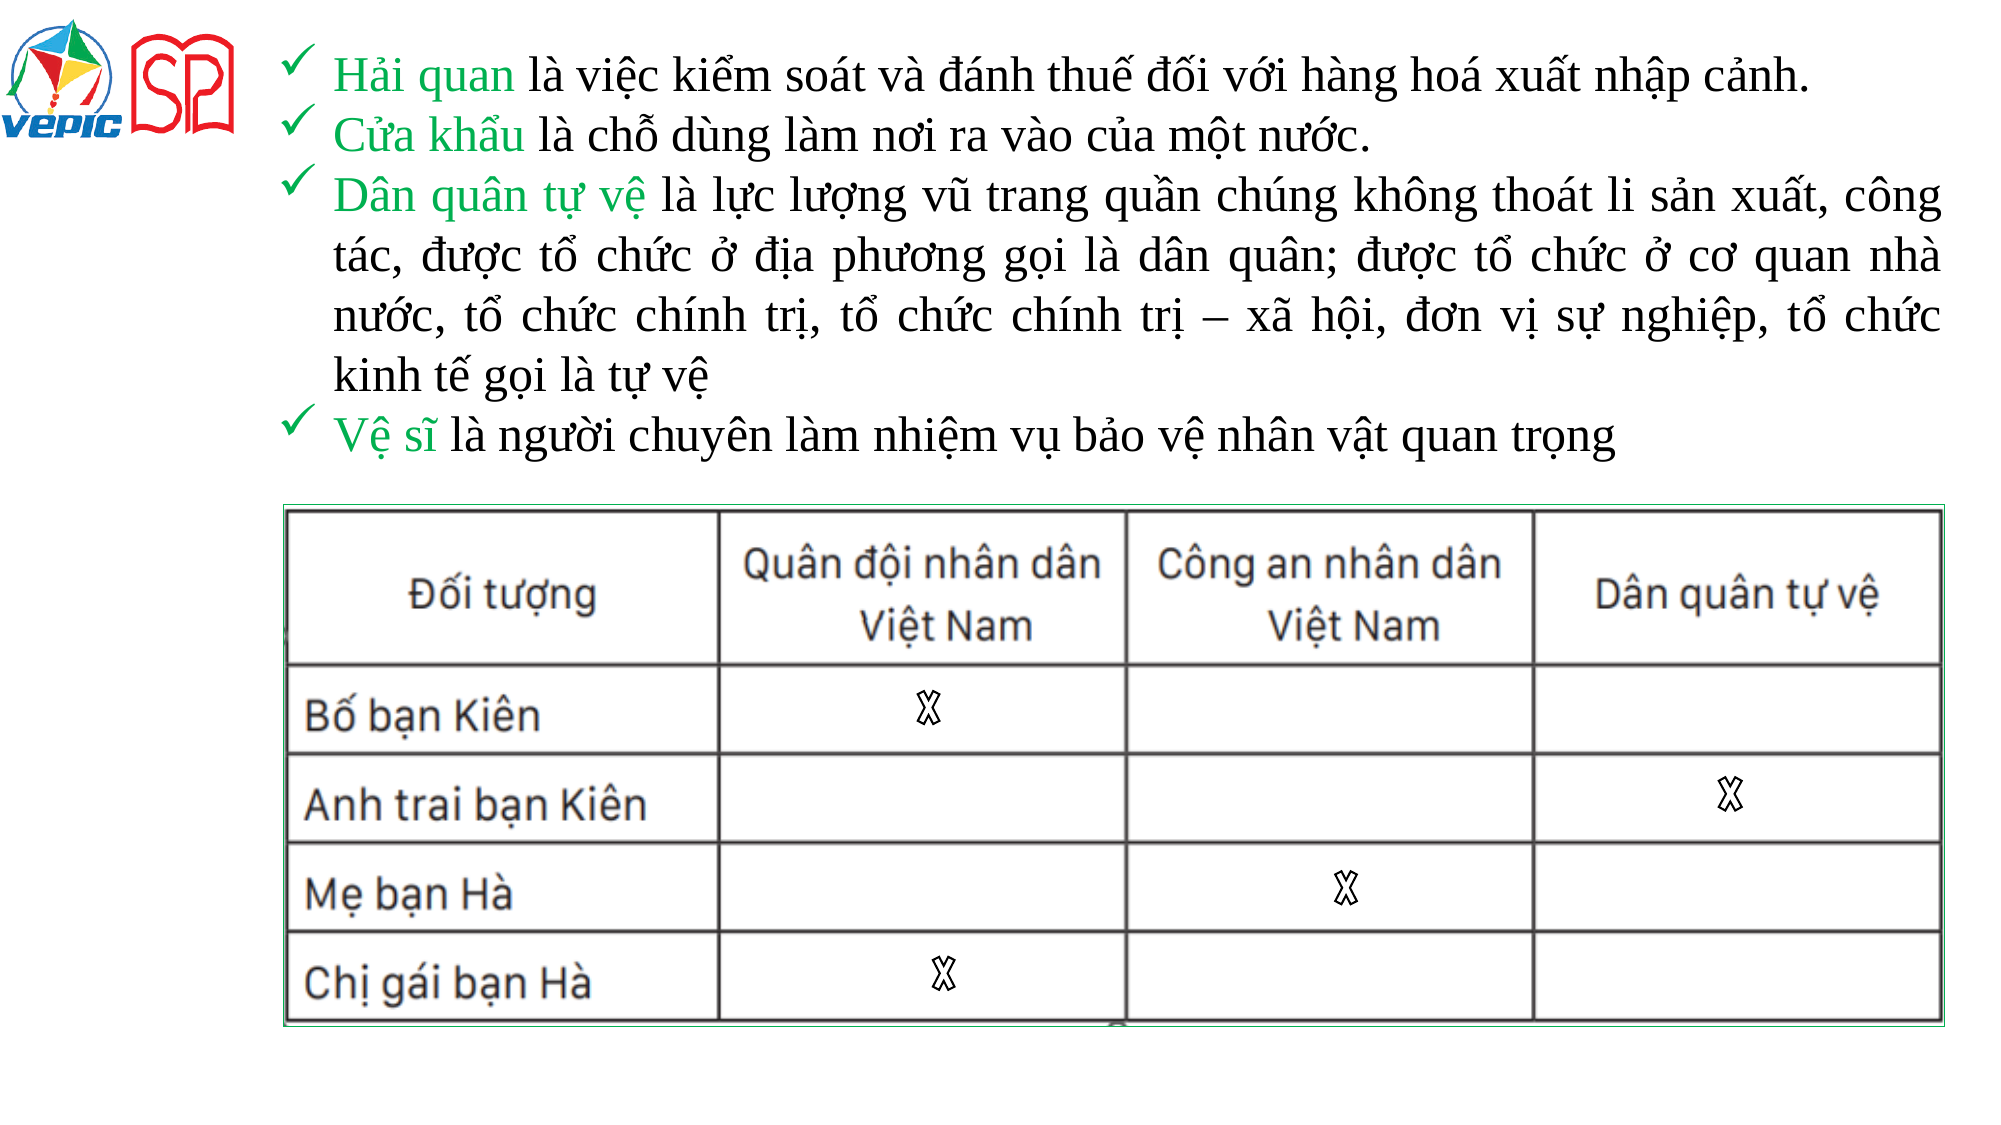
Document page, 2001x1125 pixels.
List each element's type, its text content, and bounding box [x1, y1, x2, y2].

text_box Hải quan là việc kiểm soát và đánh thuế đối với hàng hoá xuất nhập cảnh. Cửa khẩu là chỗ dùng làm nơi ra vào của một nước. Dân quân tự vệ là lực lượng vũ trang quần chúng không thoát li sản xuất, công tác, được tổ chức ở địa phương gọi là dân quân; được tổ chức ở cơ quan nhà nước, tổ chức chính trị, tổ chức chính trị – xã hội, đơn vị sự nghiệp, tổ chức kinh tế gọi là tự vệ Vệ sĩ là người chuyên làm nhiệm vụ bảo vệ nhân vật quan trọng [262, 33, 1958, 469]
picture [283, 504, 1945, 1027]
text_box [131, 33, 234, 135]
picture [0, 15, 122, 139]
